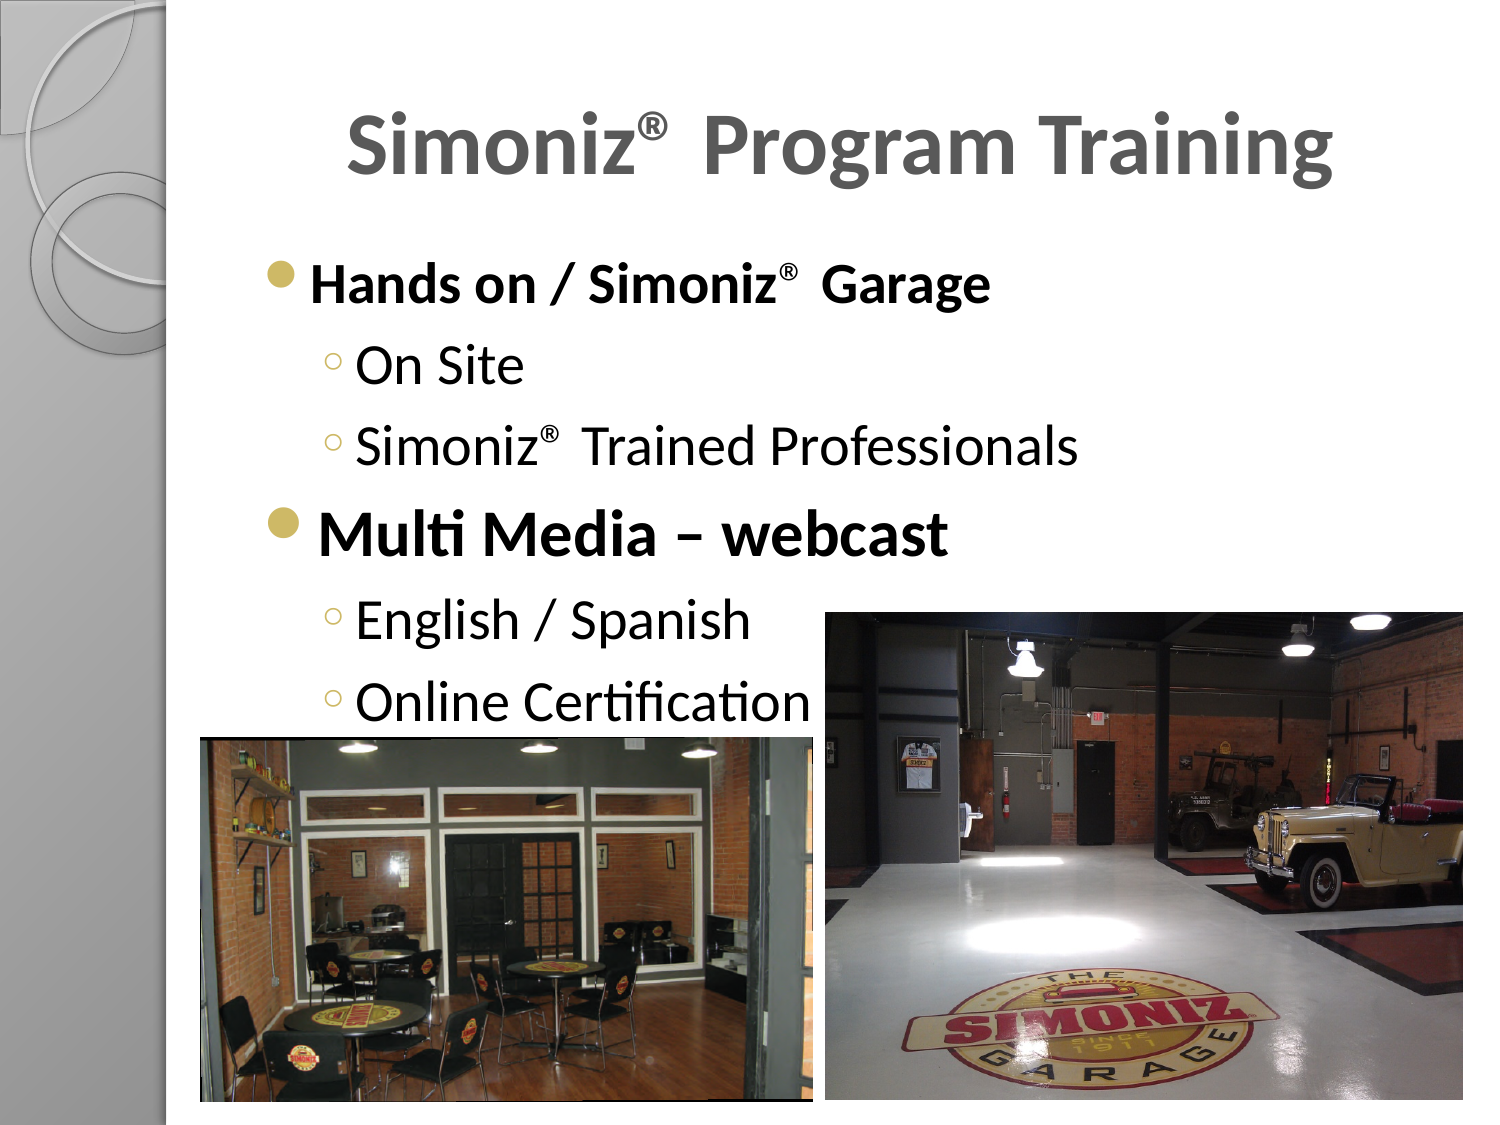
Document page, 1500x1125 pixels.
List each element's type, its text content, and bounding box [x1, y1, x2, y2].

list Hands on / Simoniz® Garage On Site Simoniz® Trained Professionals Multi Media – webcast English / Spanish Online Certification [235, 237, 1466, 1025]
title Simoniz® Program Training [235, 45, 1466, 233]
picture [199, 737, 813, 1102]
picture [824, 612, 1463, 1101]
